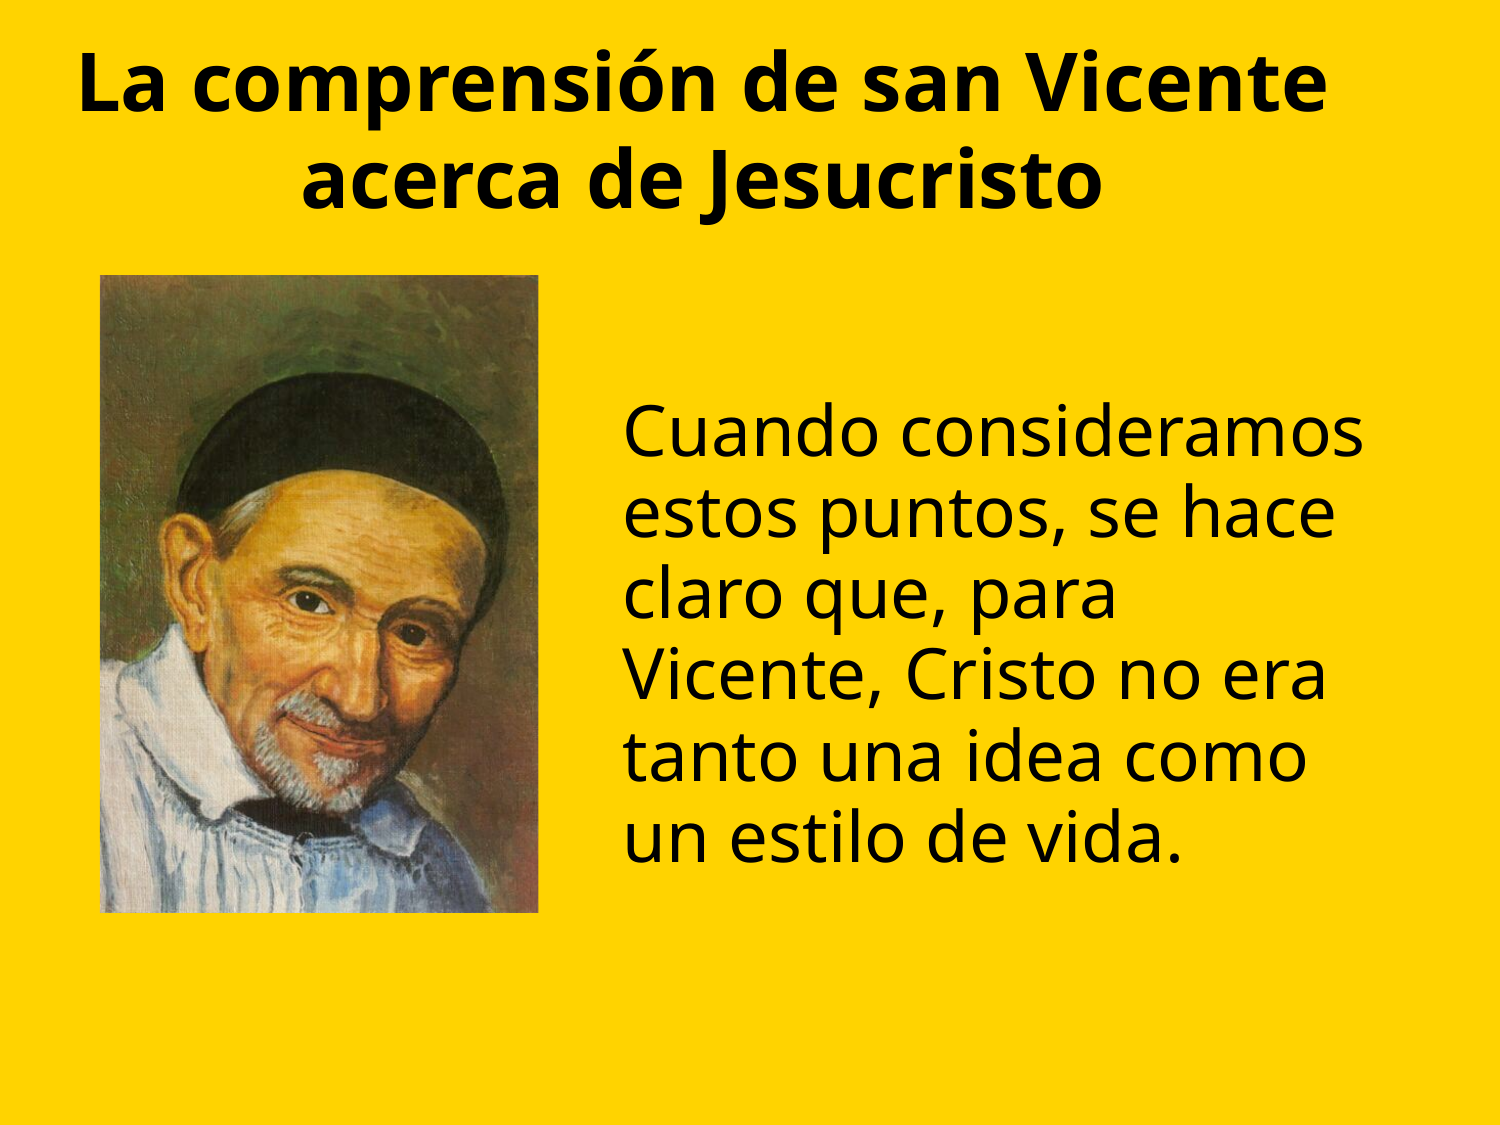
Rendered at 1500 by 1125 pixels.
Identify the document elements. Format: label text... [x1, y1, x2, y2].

text_box [99, 275, 539, 913]
title La comprensión de san Vicente acerca de Jesucristo [37, 30, 1369, 226]
list Cuando consideramos estos puntos, se hace claro que, para Vicente, Cristo no era tanto una idea como un estilo de vida. [99, 389, 1401, 1027]
